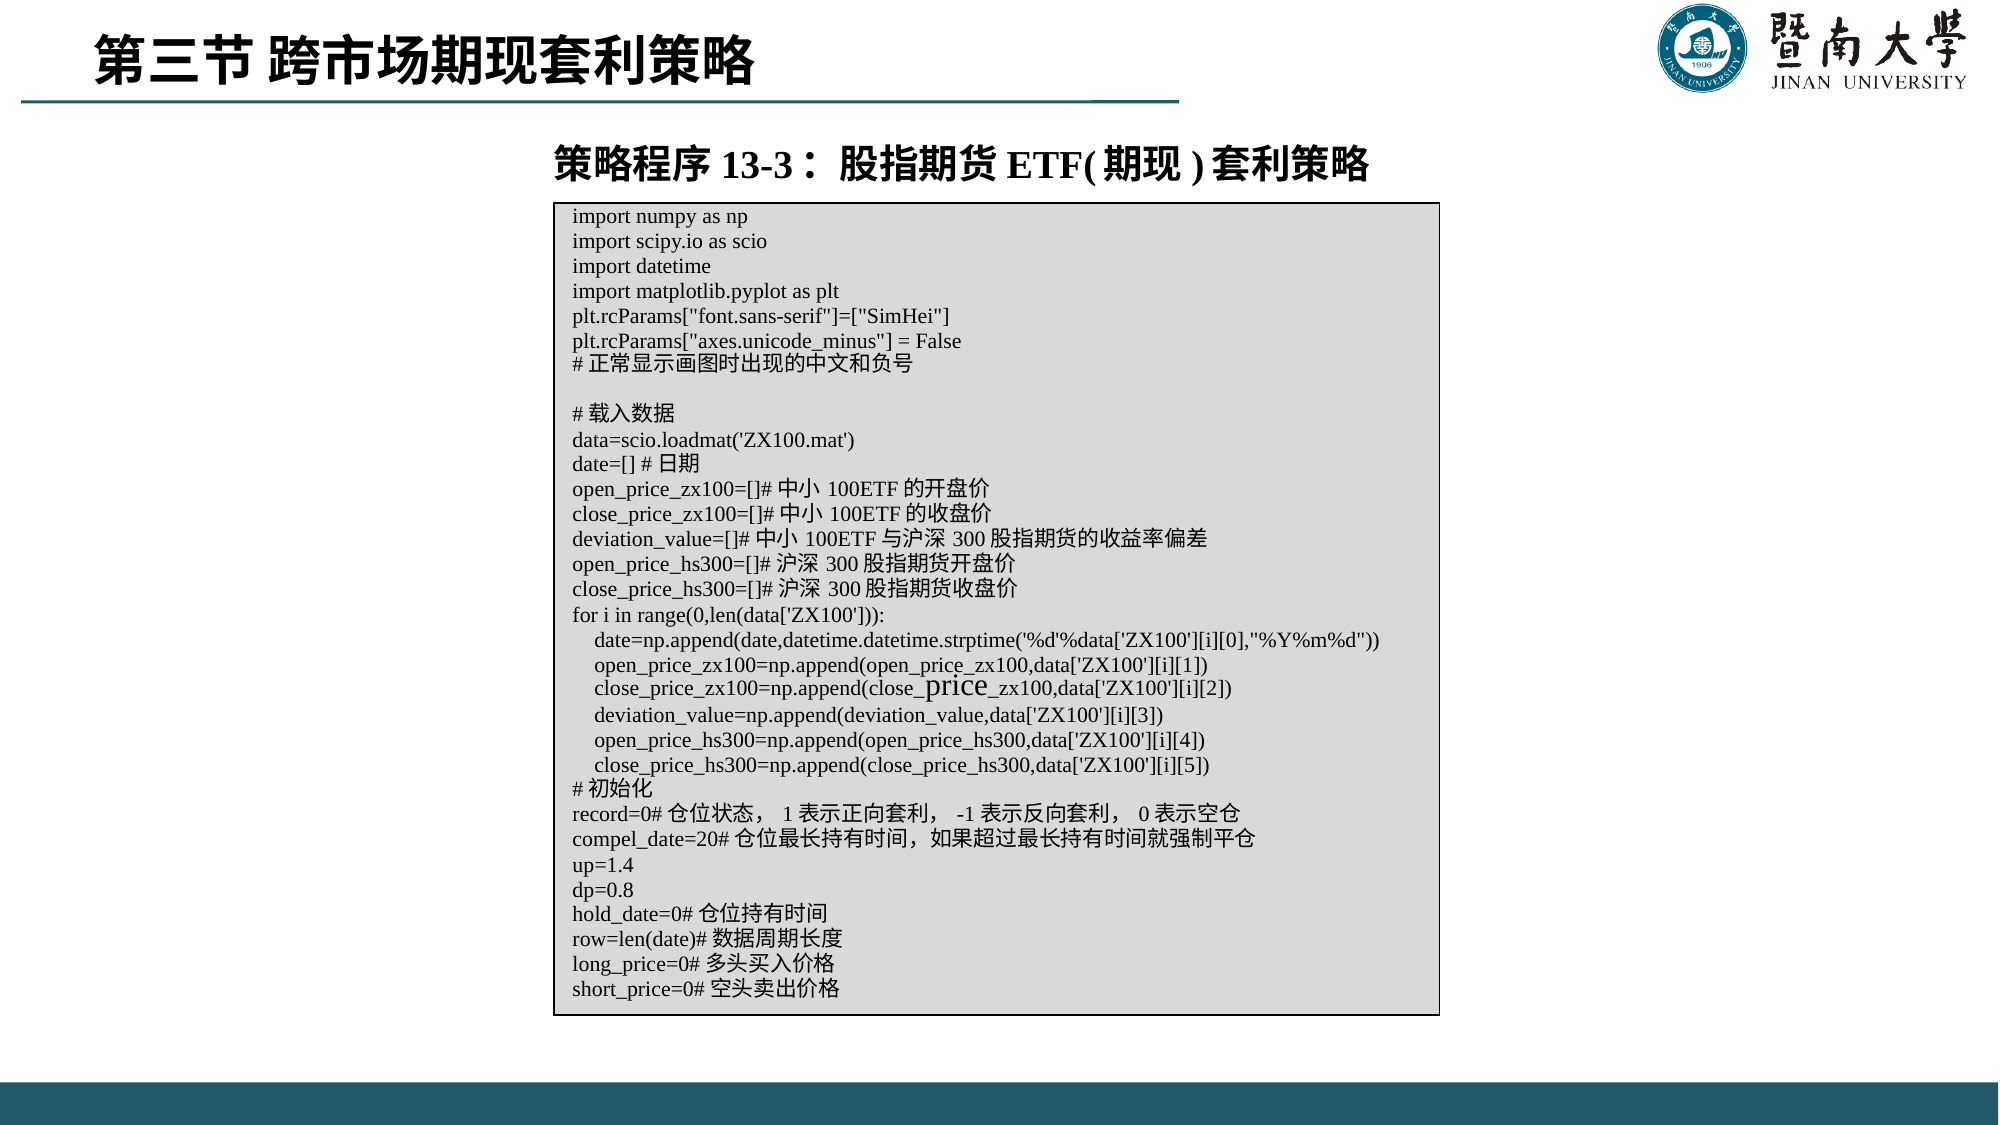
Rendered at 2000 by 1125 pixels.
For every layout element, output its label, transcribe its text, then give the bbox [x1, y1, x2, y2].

picture [1657, 3, 1967, 93]
table_header import numpy as np import scipy.io as scio import datetime import matplotlib.pyplot as plt plt.rcParams["font.sans-serif"]=["SimHei"] plt.rcParams["axes.unicode_minus"] = False #正常显示画图时出现的中文和负号 #载入数据 data=scio.loadmat('ZX100.mat') date=[] #日期 open_price_zx100=[]#中小100ETF的开盘价 close_price_zx100=[]#中小100ETF的收盘价 deviation_value=[]#中小100ETF与沪深300股指期货的收益率偏差 open_price_hs300=[]#沪深300股指期货开盘价 close_price_hs300=[]#沪深300股指期货收盘价 for i in range(0,len(data['ZX100'])): date=np.append(date,datetime.datetime.strptime('%d'%data['ZX100'][i][0],"%Y%m%d")) open_price_zx100=np.append(open_price_zx100,data['ZX100'][i][1]) close_price_zx100=np.append(close_price_zx100,data['ZX100'][i][2]) deviation_value=np.append(deviation_value,data['ZX100'][i][3]) open_price_hs300=np.append(open_price_hs300,data['ZX100'][i][4]) close_price_hs300=np.append(close_price_hs300,data['ZX100'][i][5]) #初始化 record=0#仓位状态，1表示正向套利，-1表示反向套利，0表示空仓 compel_date=20#仓位最长持有时间，如果超过最长持有时间就强制平仓 up=1.4 dp=0.8 hold_date=0#仓位持有时间 row=len(date)#数据周期长度 long_price=0#多头买入价格 short_price=0#空头卖出价格 [555, 232, 1439, 1014]
text_box 策略程序13-3：股指期货ETF(期现)套利策略 [538, 125, 1481, 232]
text_box 第三节 跨市场期现套利策略 [78, 19, 944, 99]
